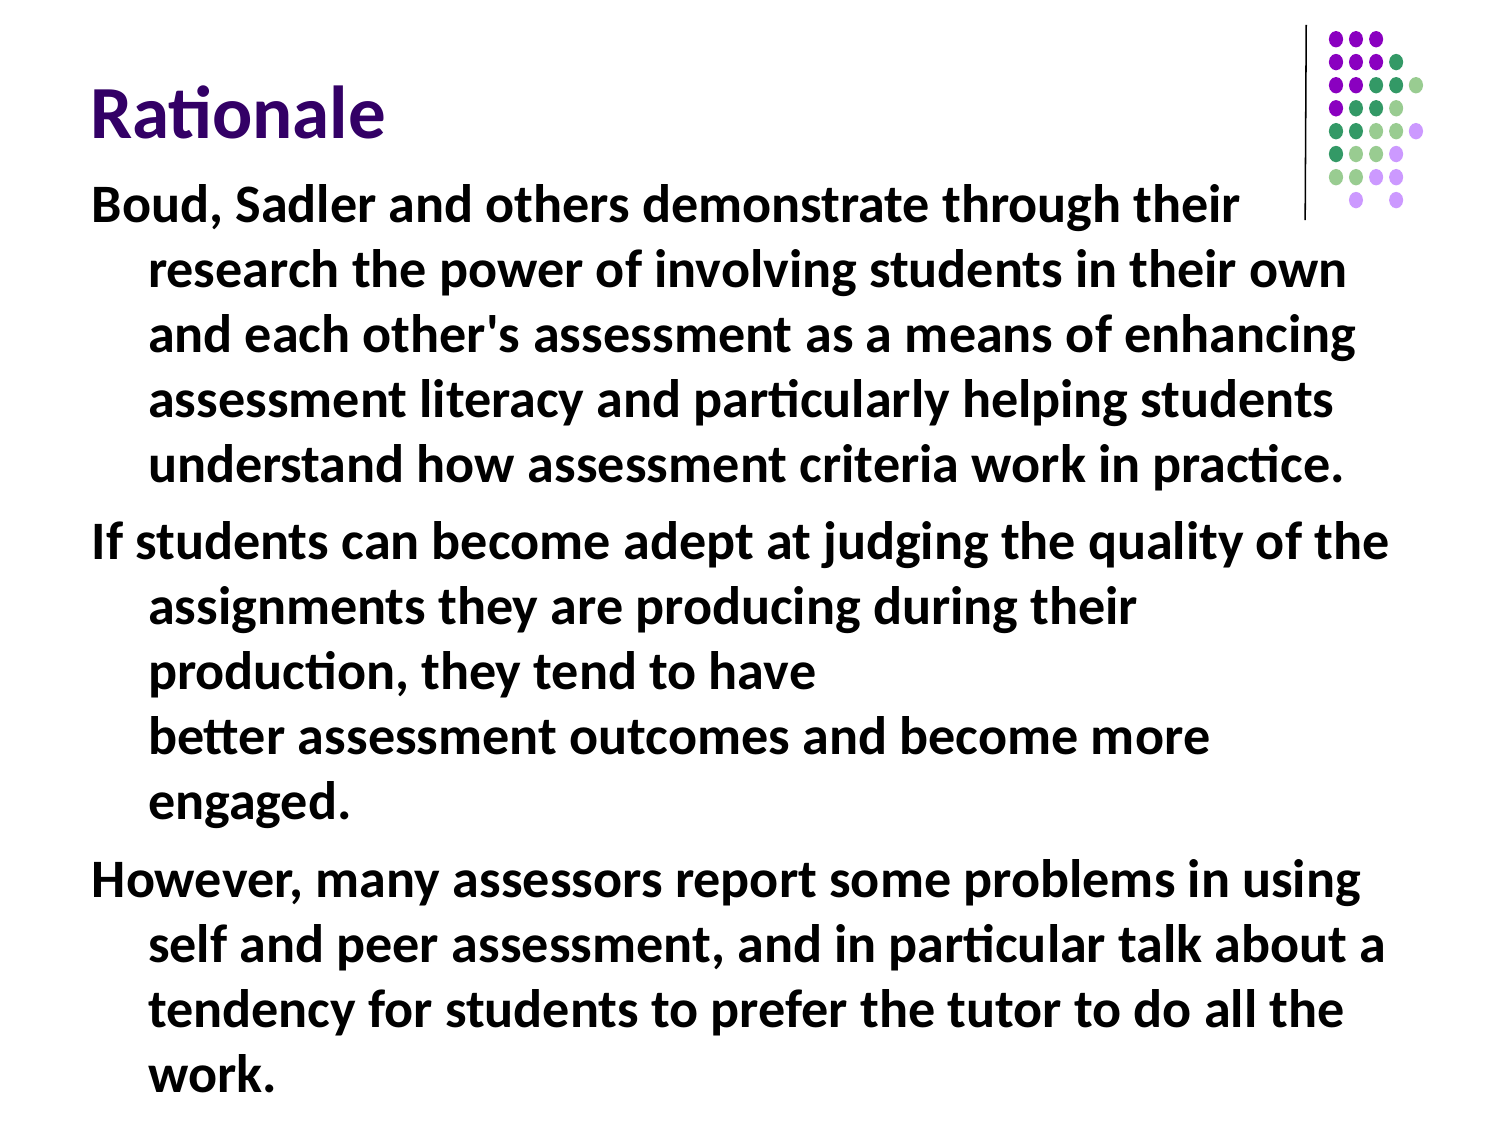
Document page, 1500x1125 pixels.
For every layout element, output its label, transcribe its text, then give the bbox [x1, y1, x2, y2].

list Boud, Sadler and others demonstrate through their research the power of involving students in their own and each other's assessment as a means of enhancing assessment literacy and particularly helping students understand how assessment criteria work in practice. If students can become adept at judging the quality of the assignments they are producing during their production, they tend to have better assessment outcomes and become more engaged. However, many assessors report some problems in using self and peer assessment, and in particular talk about a tendency for students to prefer the tutor to do all the work. [76, 160, 1428, 1018]
title Rationale [74, 19, 1313, 197]
